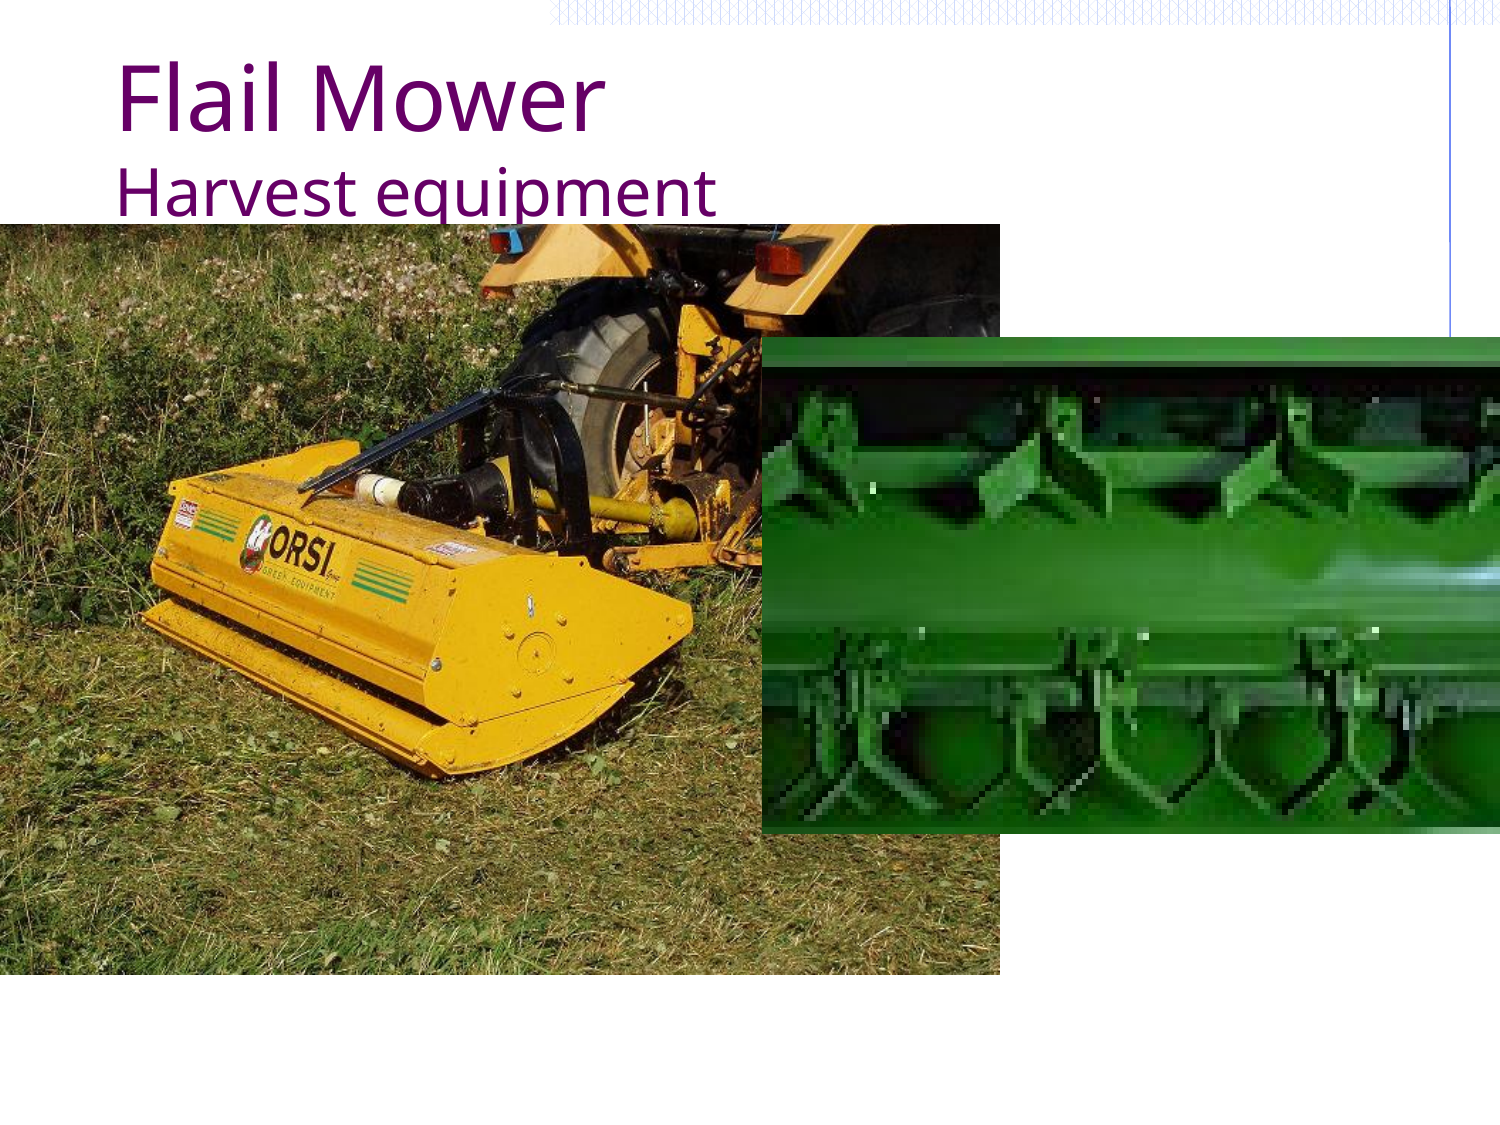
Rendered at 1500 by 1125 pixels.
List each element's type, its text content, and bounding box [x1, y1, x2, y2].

picture [0, 224, 1500, 976]
title Flail Mower Harvest equipment [99, 50, 1375, 238]
